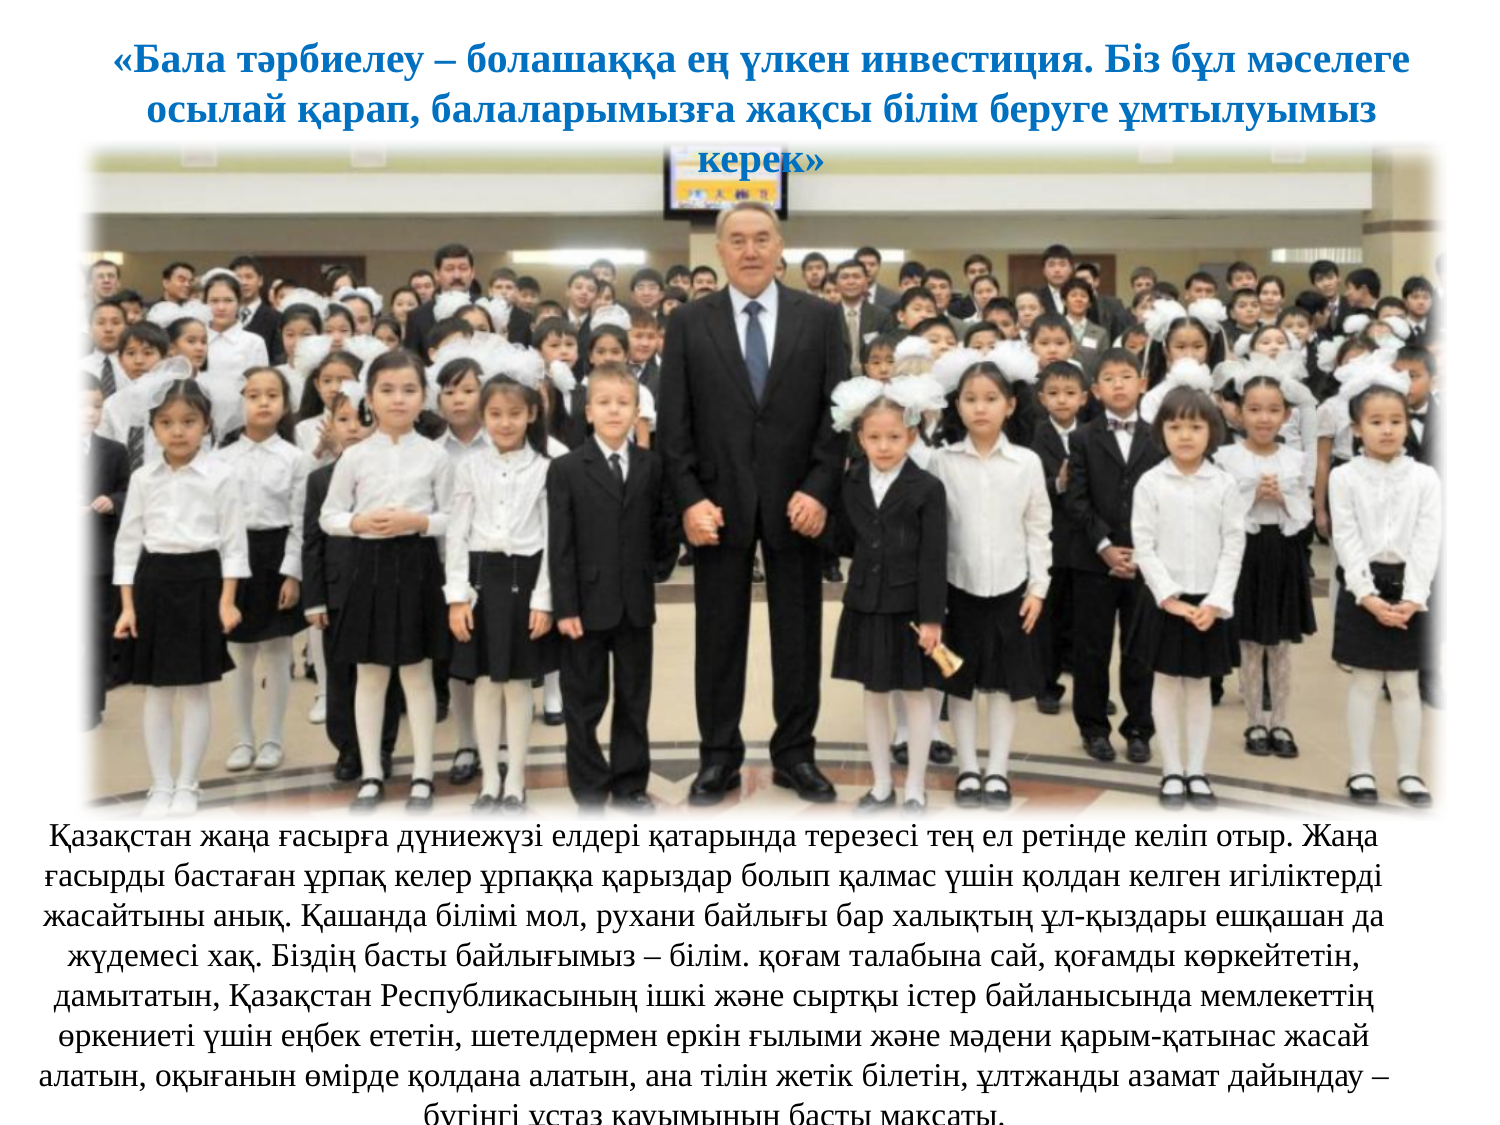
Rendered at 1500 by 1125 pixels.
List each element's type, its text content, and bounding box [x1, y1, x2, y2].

text_box Қазақстан жаңа ғасырға дүниежүзі елдері қатарында терезесі тең ел ретінде келіп отыр. Жаңа ғасырды бастаған ұрпақ келер ұрпаққа қарыздар болып қалмас үшін қолдан келген игіліктерді жасайтыны анық. Қашанда білімі мол, рухани байлығы бар халықтың ұл-қыздары ешқашан да жүдемесі хақ. Біздің басты байлығымыз – білім. қоғам талабына сай, қоғамды көркейтетін, дамытатын, Қазақстан Республикасының ішкі және сыртқы істер байланысында мемлекеттің өркениеті үшін еңбек ететін, шетелдермен еркін ғылыми және мәдени қарым-қатынас жасай алатын, оқығанын өмірде қолдана алатын, ана тілін жетік білетін, ұлтжанды азамат дайындау – бүгінгі ұстаз қауымының басты мақсаты. [0, 131, 1430, 1125]
text_box «Бала тәрбиелеу – болашаққа ең үлкен инвестиция. Біз бұл мәселеге осылай қарап, балаларымызға жақсы білім беруге ұмтылуымыз керек» [93, 23, 1430, 131]
picture [76, 140, 1448, 821]
